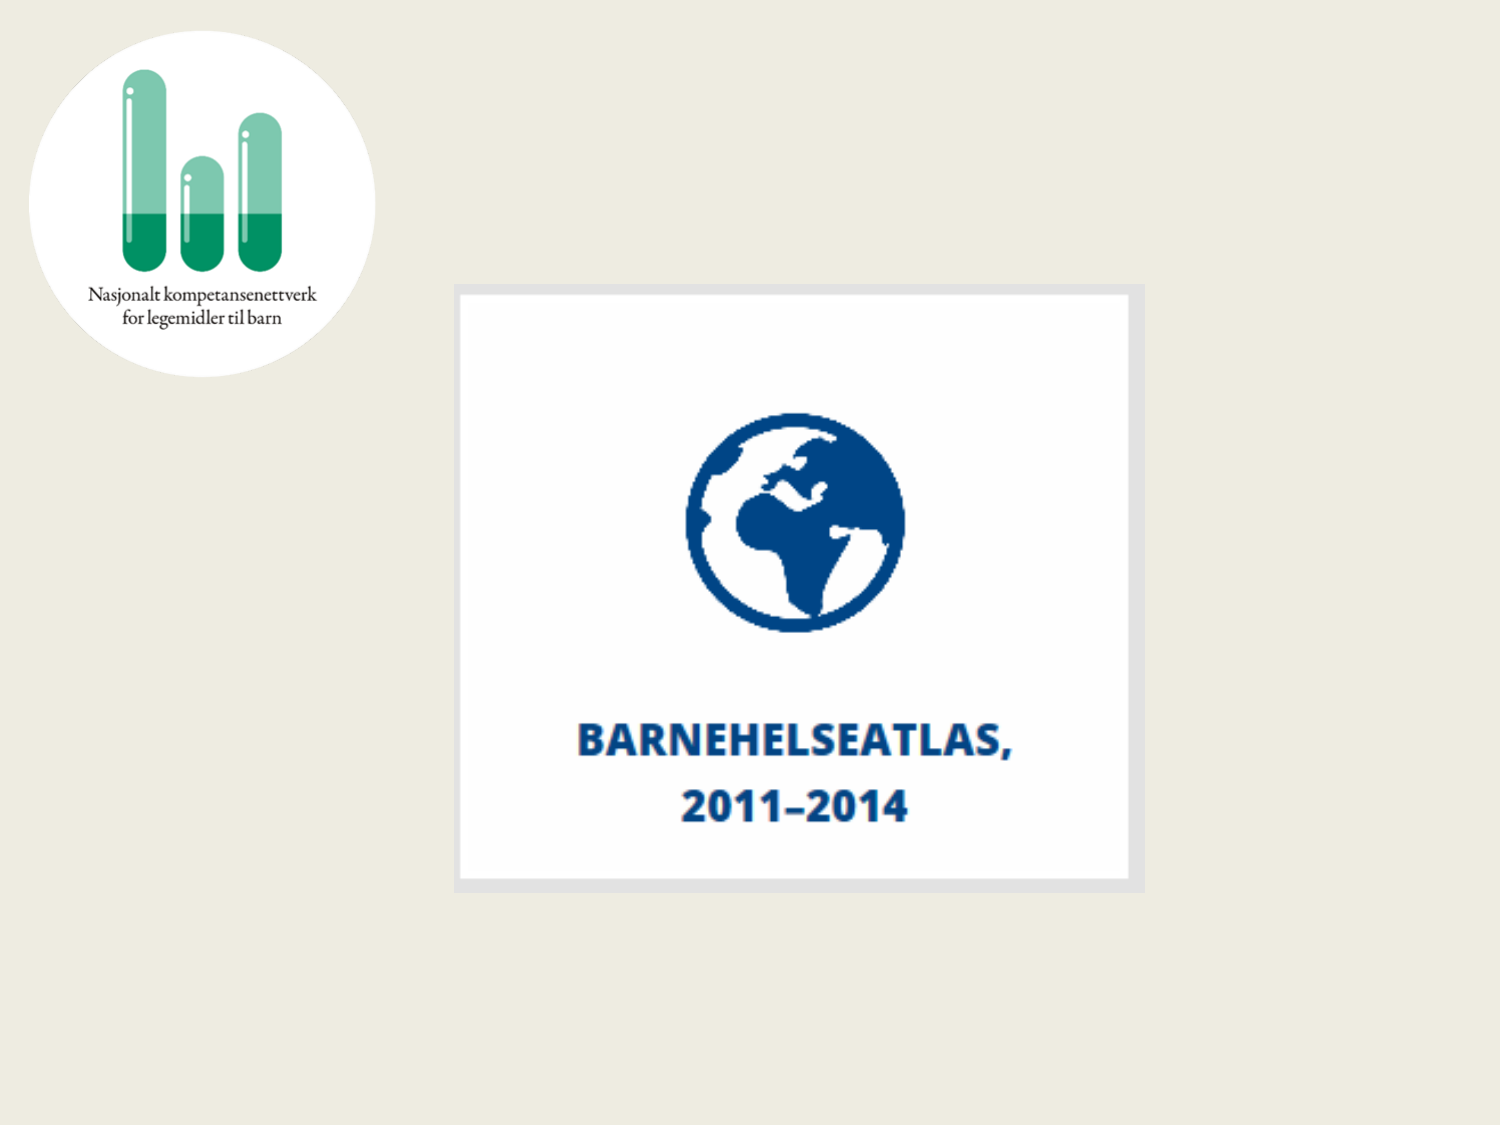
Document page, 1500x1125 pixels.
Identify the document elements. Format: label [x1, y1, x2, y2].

picture [454, 283, 1146, 893]
picture [29, 30, 376, 378]
